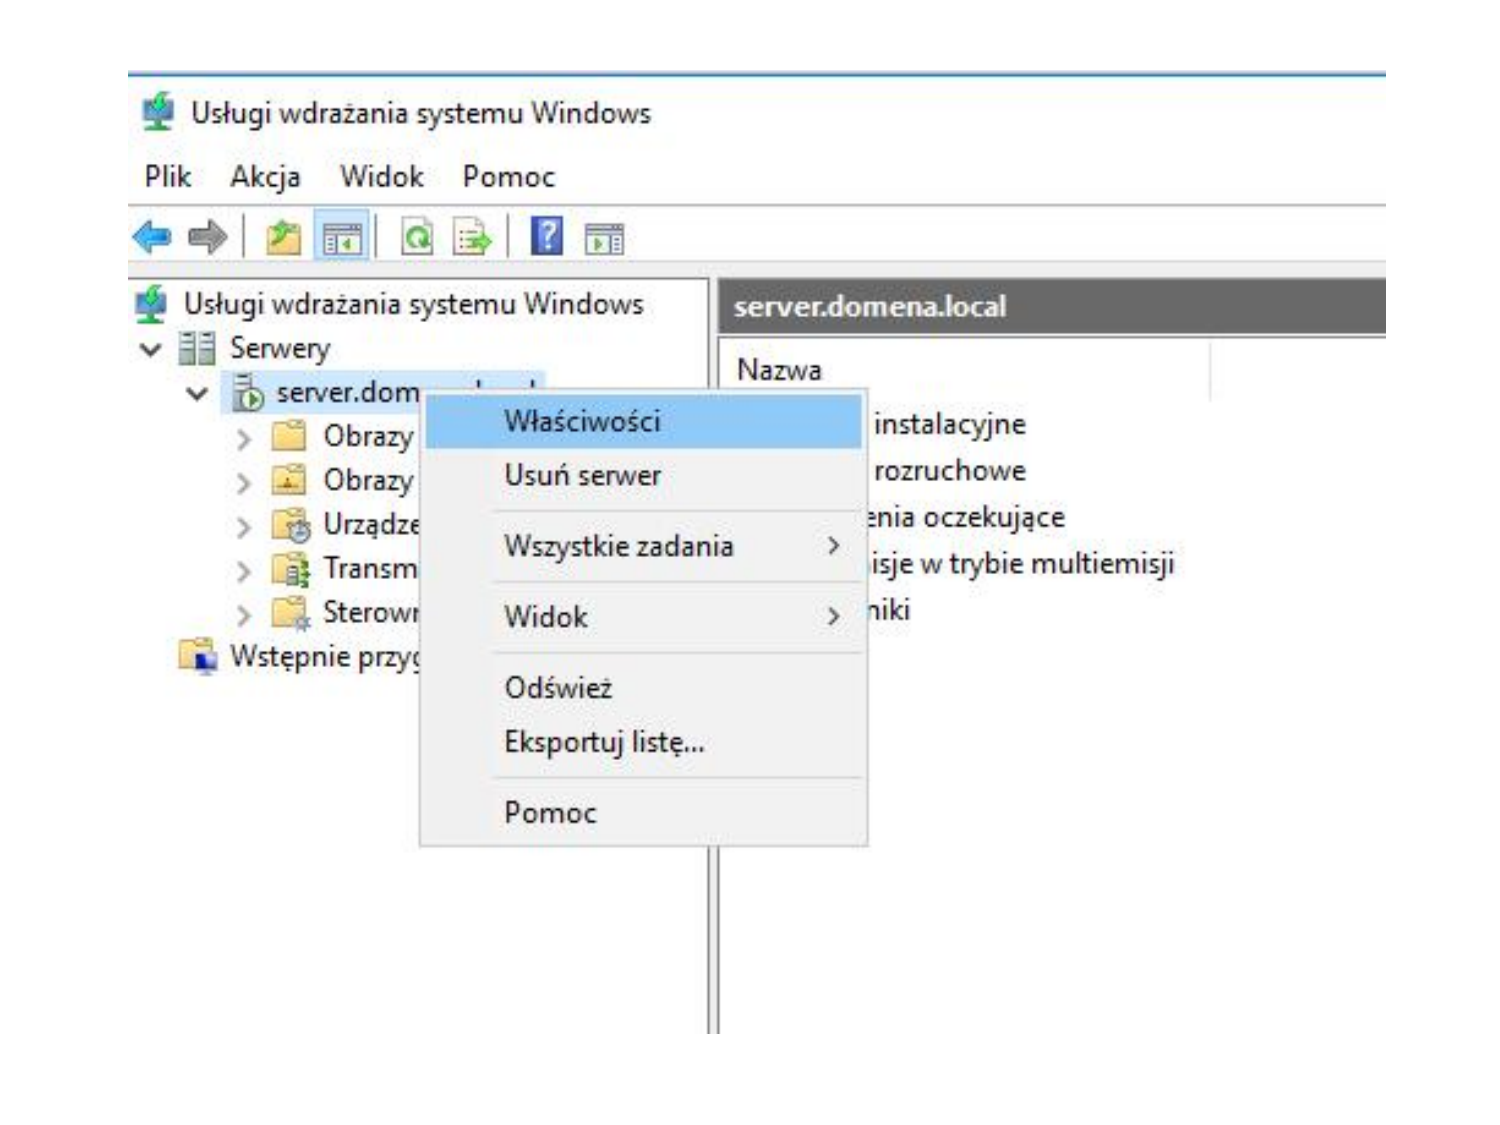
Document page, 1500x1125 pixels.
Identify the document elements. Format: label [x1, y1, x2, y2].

list [128, 70, 1386, 1034]
